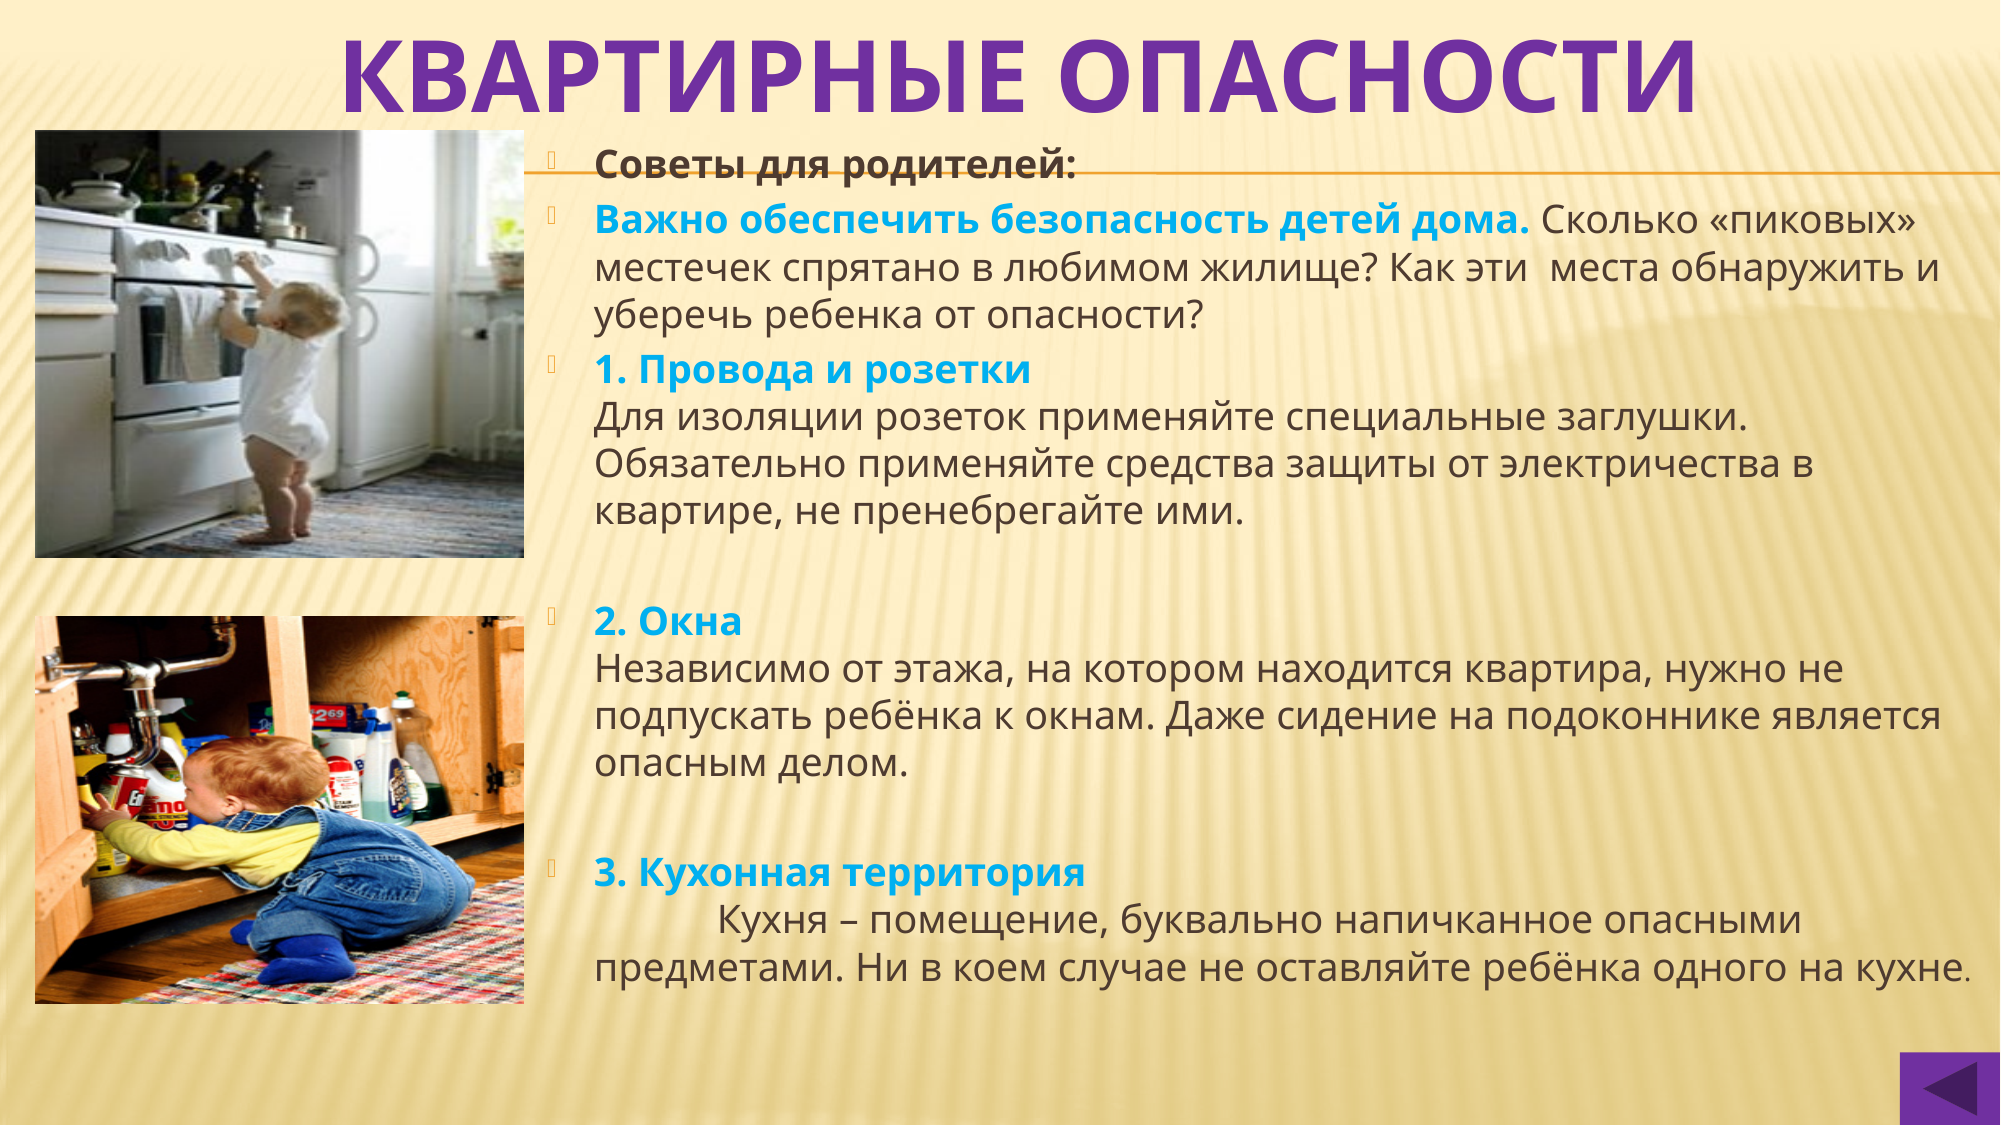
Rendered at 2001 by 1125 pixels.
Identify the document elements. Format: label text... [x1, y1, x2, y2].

picture [35, 130, 524, 558]
picture [35, 616, 524, 1004]
text_box [1898, 1050, 2000, 1125]
list Советы для родителей: Важно обеспечить безопасность детей дома. Сколько «пиковых» местечек спрятано в любимом жилище? Как эти места обнаружить и уберечь ребенка от опасности? 1. Провода и розетки Для изоляции розеток применяйте специальные заглушки. Обязательно применяйте средства защиты от электричества в квартире, не пренебрегайте ими. 2. Окна Независимо от этажа, на котором находится квартира, нужно не подпускать ребёнка к окнам. Даже сидение на подоконнике является опасным делом. 3. Кухонная территория Кухня – помещение, буквально напичканное опасными предметами. Ни в коем случае не оставляйте ребёнка одного на кухне. [532, 132, 2000, 1050]
title Квартирные опасности [322, 0, 1866, 138]
